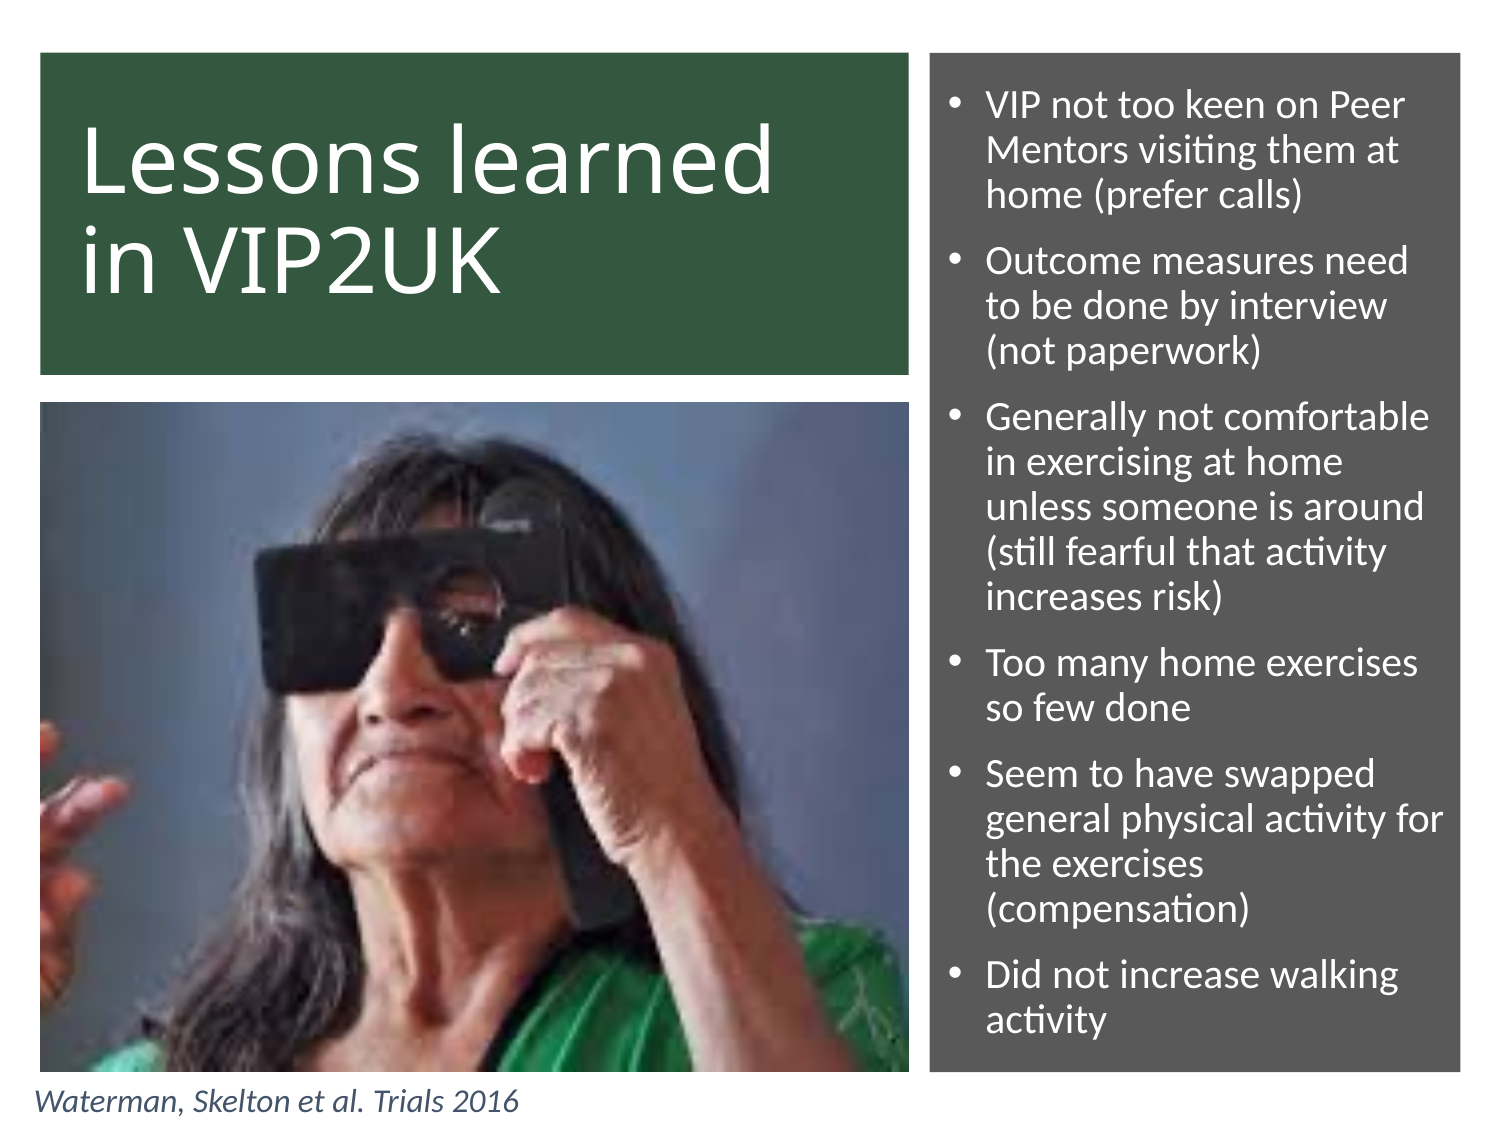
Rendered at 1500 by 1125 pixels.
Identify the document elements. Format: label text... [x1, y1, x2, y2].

list VIP not too keen on Peer Mentors visiting them at home (prefer calls) Outcome measures need to be done by interview (not paperwork) Generally not comfortable in exercising at home unless someone is around (still fearful that activity increases risk) Too many home exercises so few done Seem to have swapped general physical activity for the exercises (compensation) Did not increase walking activity [932, 66, 1460, 1059]
title Lessons learned in VIP2UK [64, 80, 876, 348]
picture [40, 402, 909, 1072]
text_box Waterman, Skelton et al. Trials 2016 [19, 1071, 614, 1125]
text_box [929, 52, 1461, 1073]
text_box [39, 52, 910, 376]
